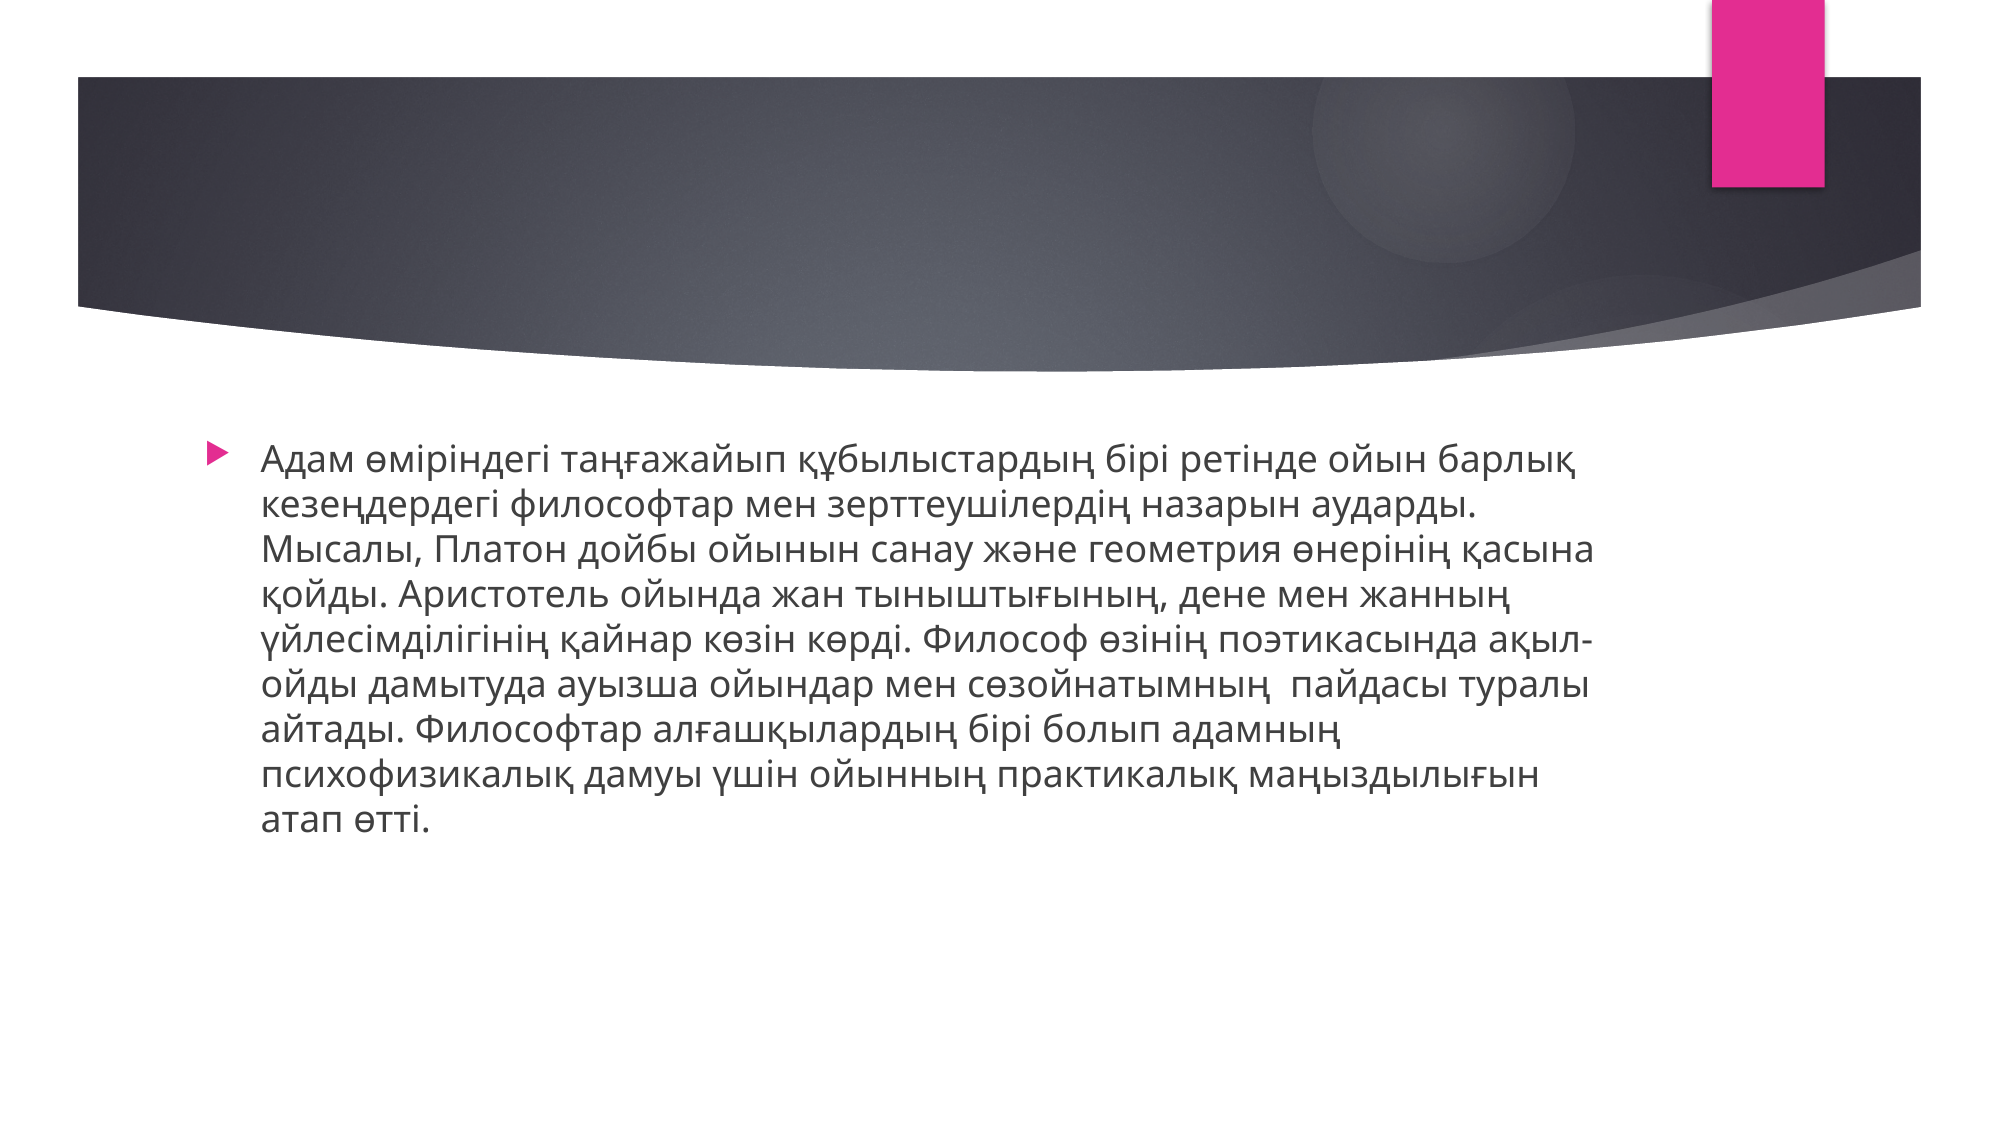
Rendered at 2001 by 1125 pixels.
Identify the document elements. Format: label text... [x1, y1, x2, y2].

list Адам өміріндегі таңғажайып құбылыстардың бірі ретінде ойын барлық кезеңдердегі философтар мен зерттеушілердің назарын аударды. Мысалы, Платон дойбы ойынын санау және геометрия өнерінің қасына қойды. Аристотель ойында жан тыныштығының, дене мен жанның үйлесімділігінің қайнар көзін көрді. Философ өзінің поэтикасында ақыл-ойды дамытуда ауызша ойындар мен сөзойнатымның пайдасы туралы айтады. Философтар алғашқылардың бірі болып адамның психофизикалық дамуы үшін ойынның практикалық маңыздылығын атап өтті. [189, 427, 1627, 988]
